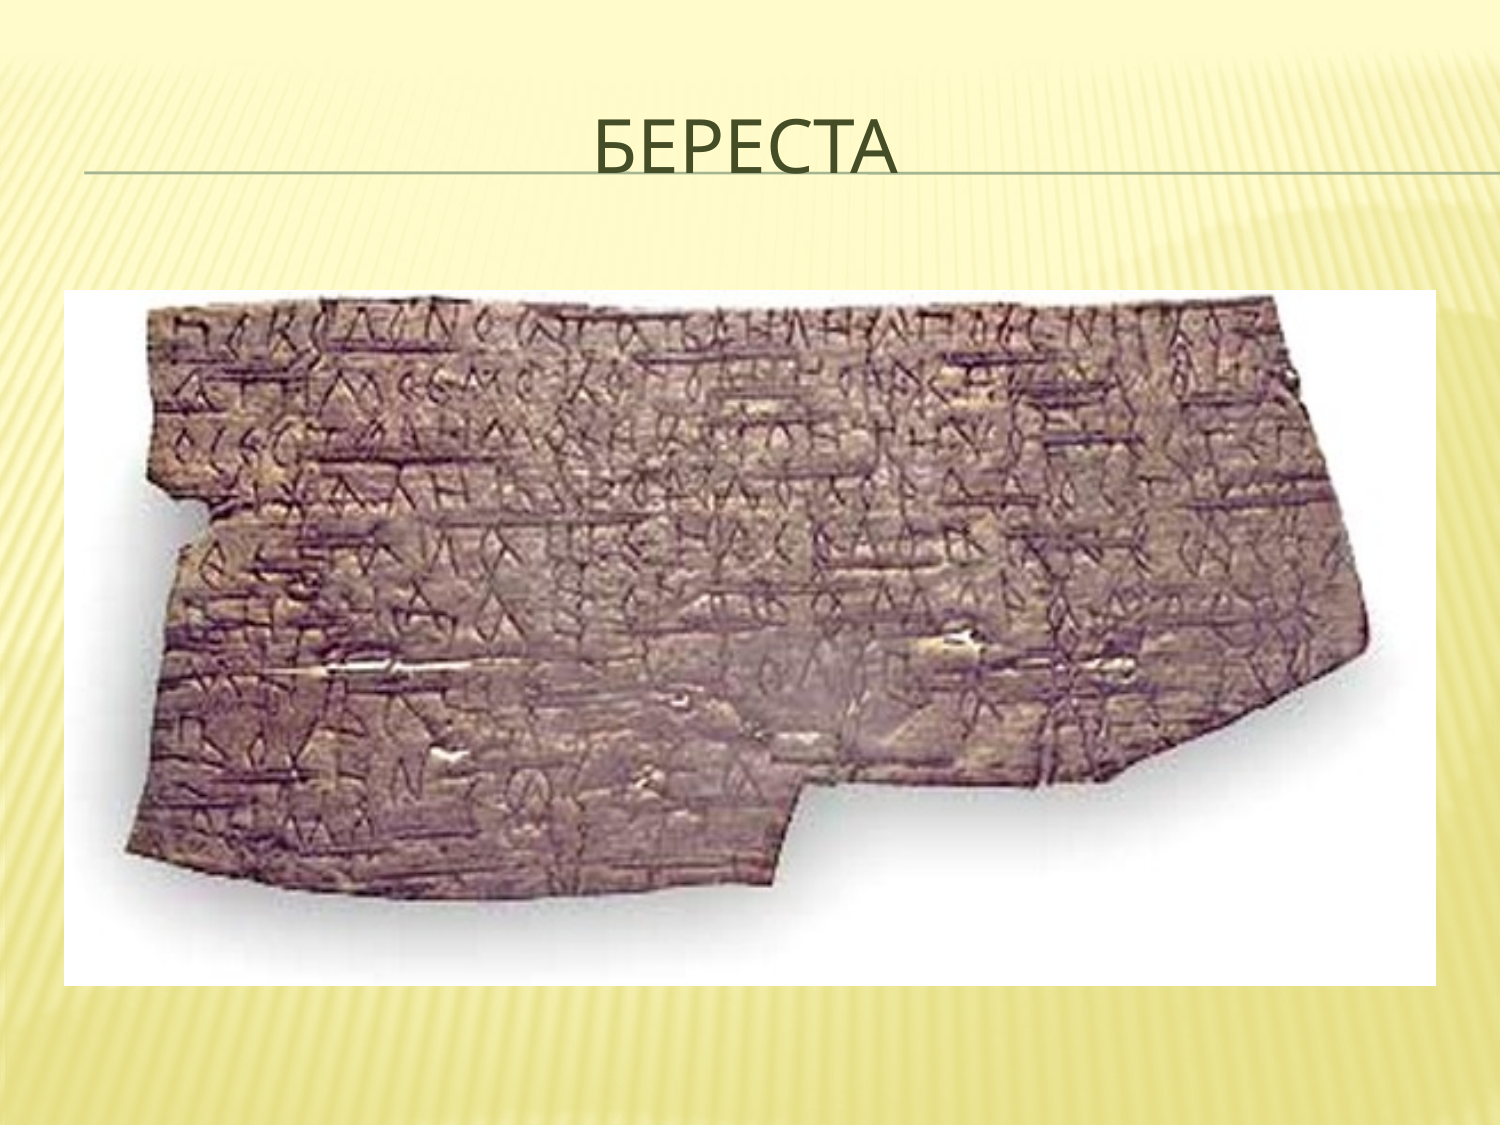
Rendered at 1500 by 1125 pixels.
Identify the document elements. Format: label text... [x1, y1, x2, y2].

picture [64, 290, 1436, 987]
title береста [50, 75, 1475, 213]
